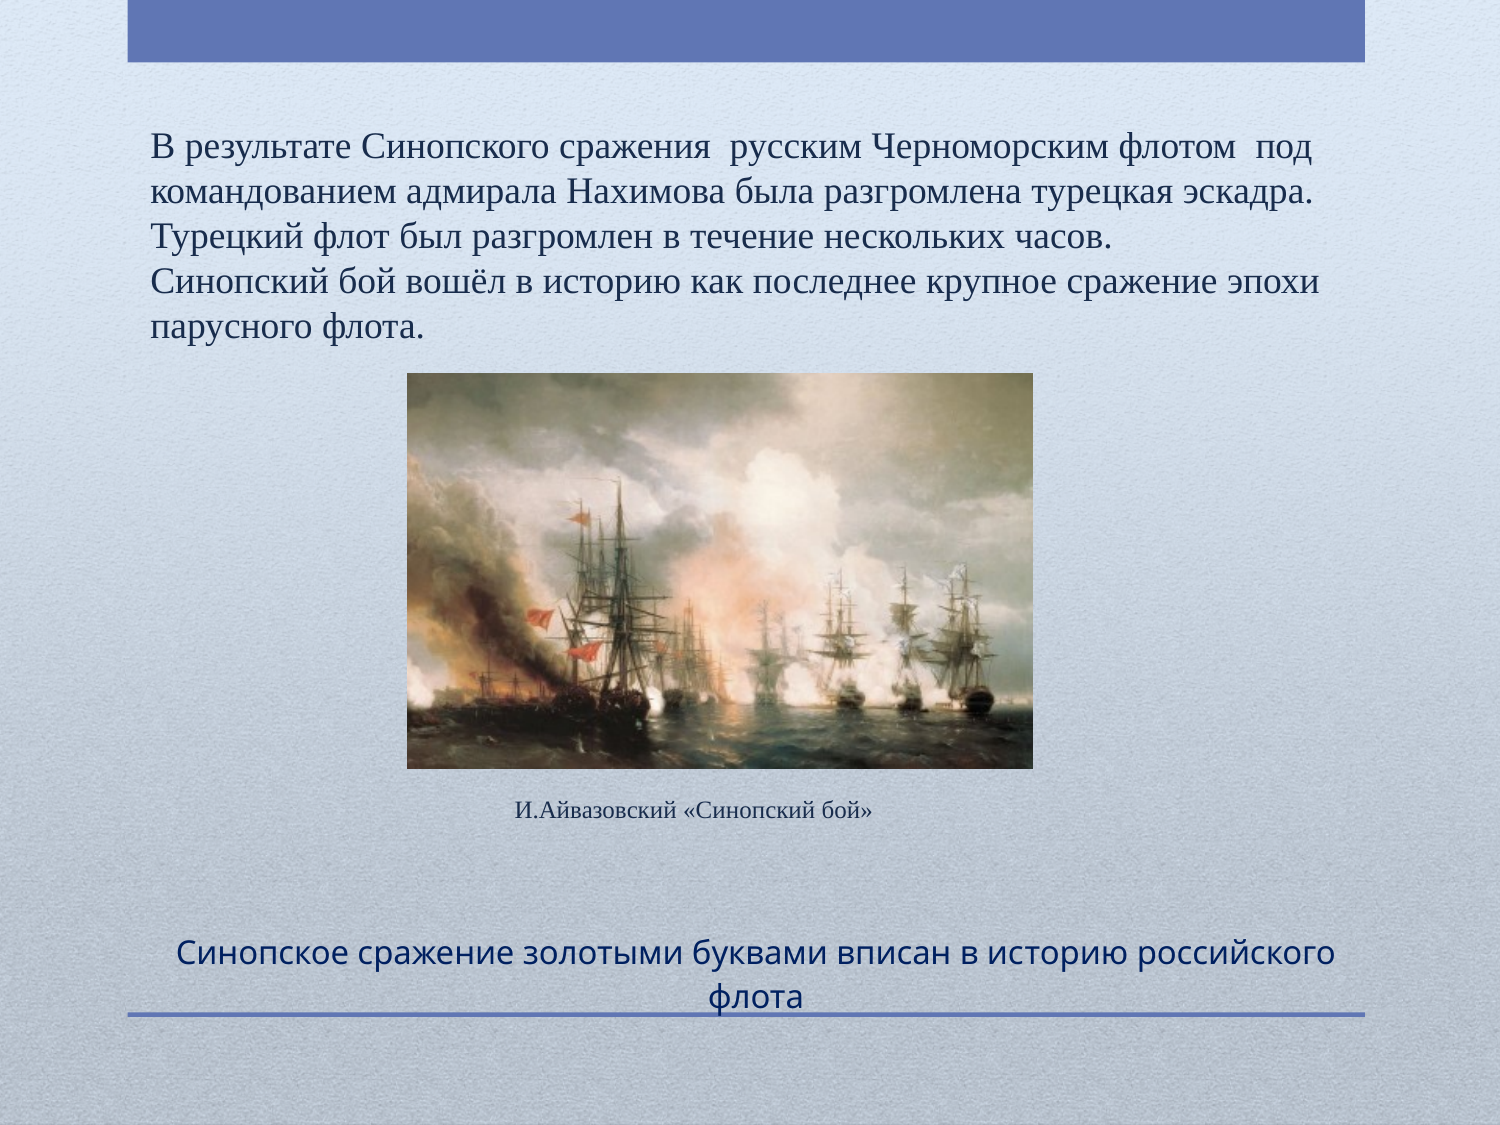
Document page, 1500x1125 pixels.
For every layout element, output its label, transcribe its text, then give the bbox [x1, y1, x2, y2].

picture [406, 372, 1034, 770]
text_box В результате Синопского сражения русским Черноморским флотом под командованием адмирала Нахимова была разгромлена турецкая эскадра. Турецкий флот был разгромлен в течение нескольких часов. Синопский бой вошёл в историю как последнее крупное сражение эпохи парусного флота. [135, 113, 1376, 354]
text_box И.Айвазовский «Синопский бой» [472, 786, 916, 832]
title Синопское сражение золотыми буквами вписан в ис­торию российского флота [135, 893, 1376, 1071]
